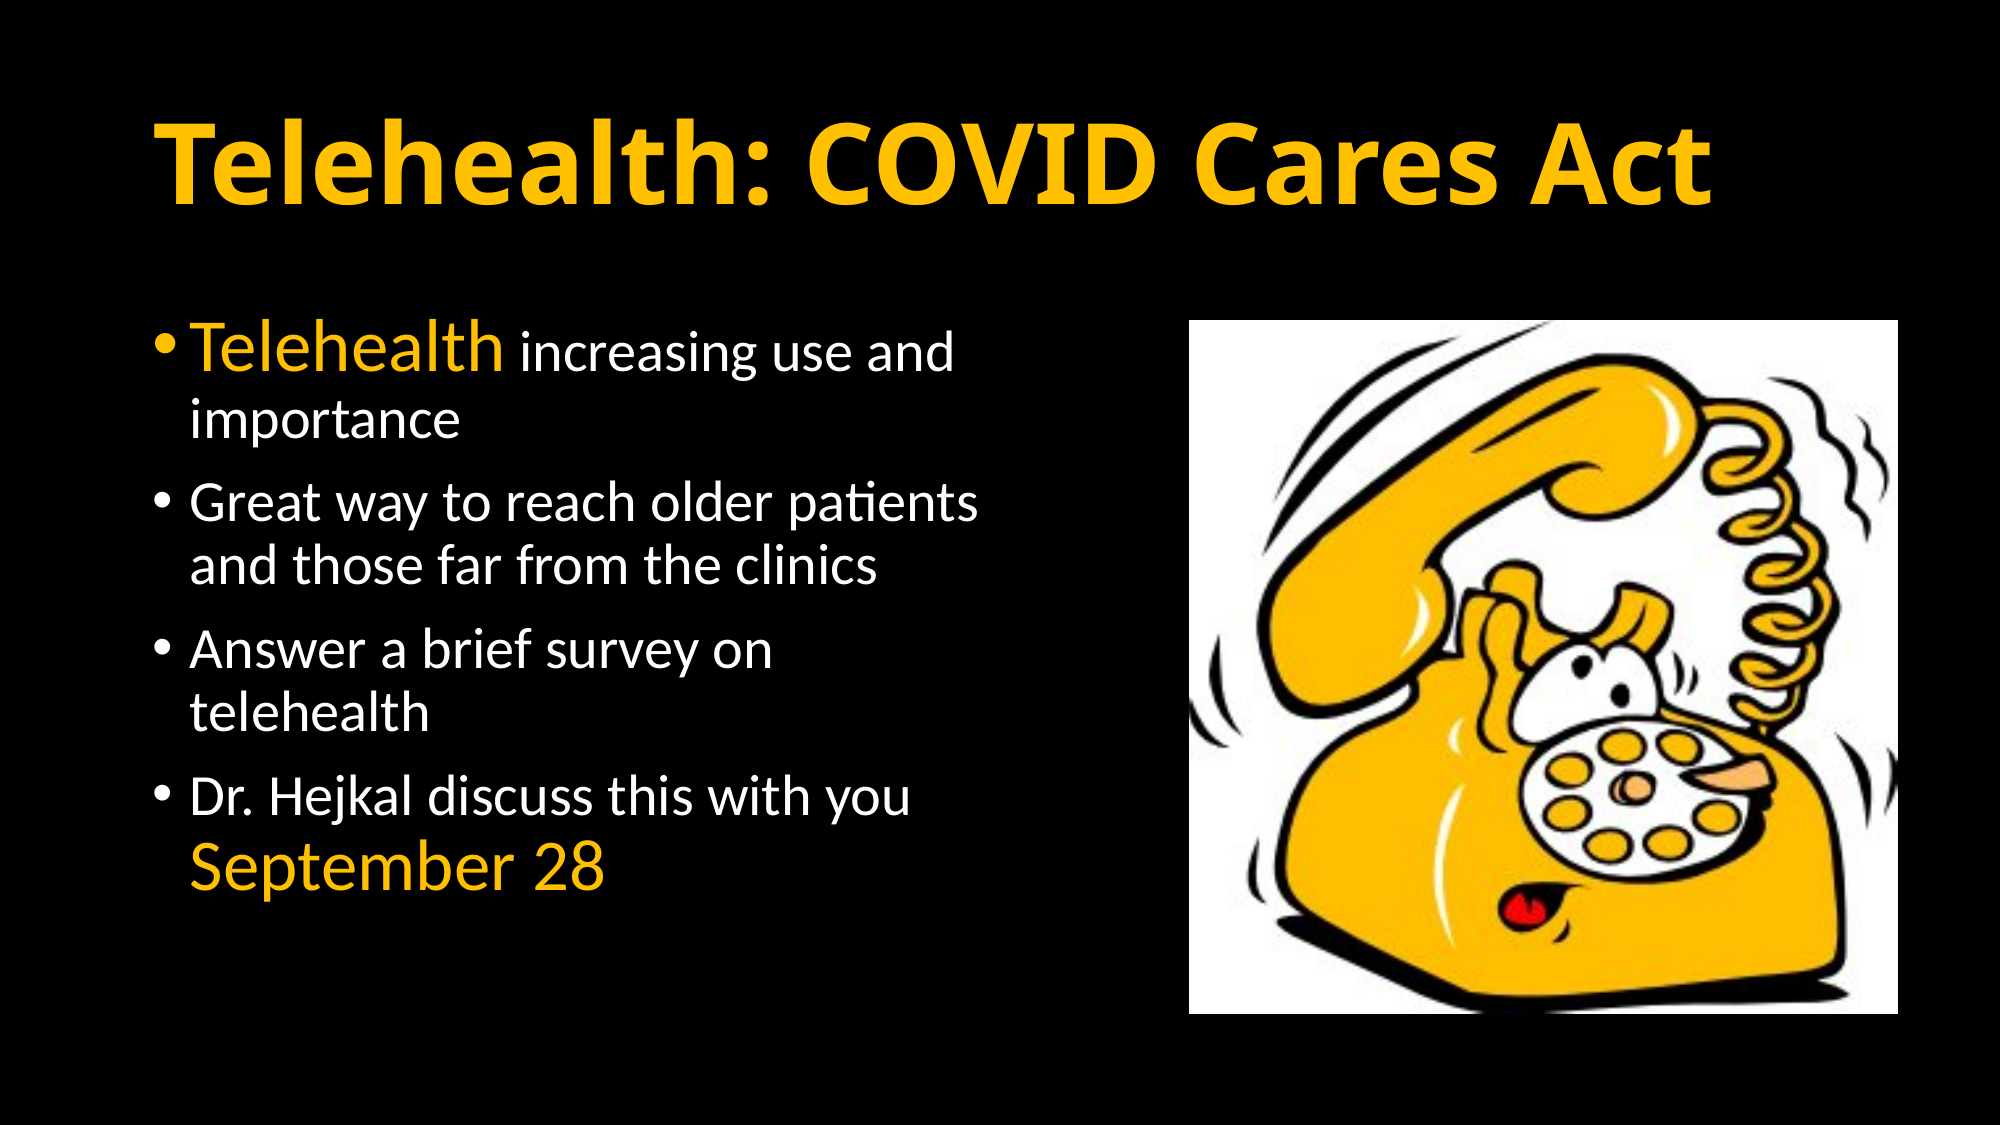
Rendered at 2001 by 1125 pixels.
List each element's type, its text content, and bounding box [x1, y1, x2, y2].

picture [1189, 320, 1898, 1014]
list Telehealth increasing use and importance Great way to reach older patients and those far from the clinics Answer a brief survey on telehealth Dr. Hejkal discuss this with you September 28 [137, 299, 1020, 1014]
title Telehealth: COVID Cares Act [137, 59, 1863, 278]
